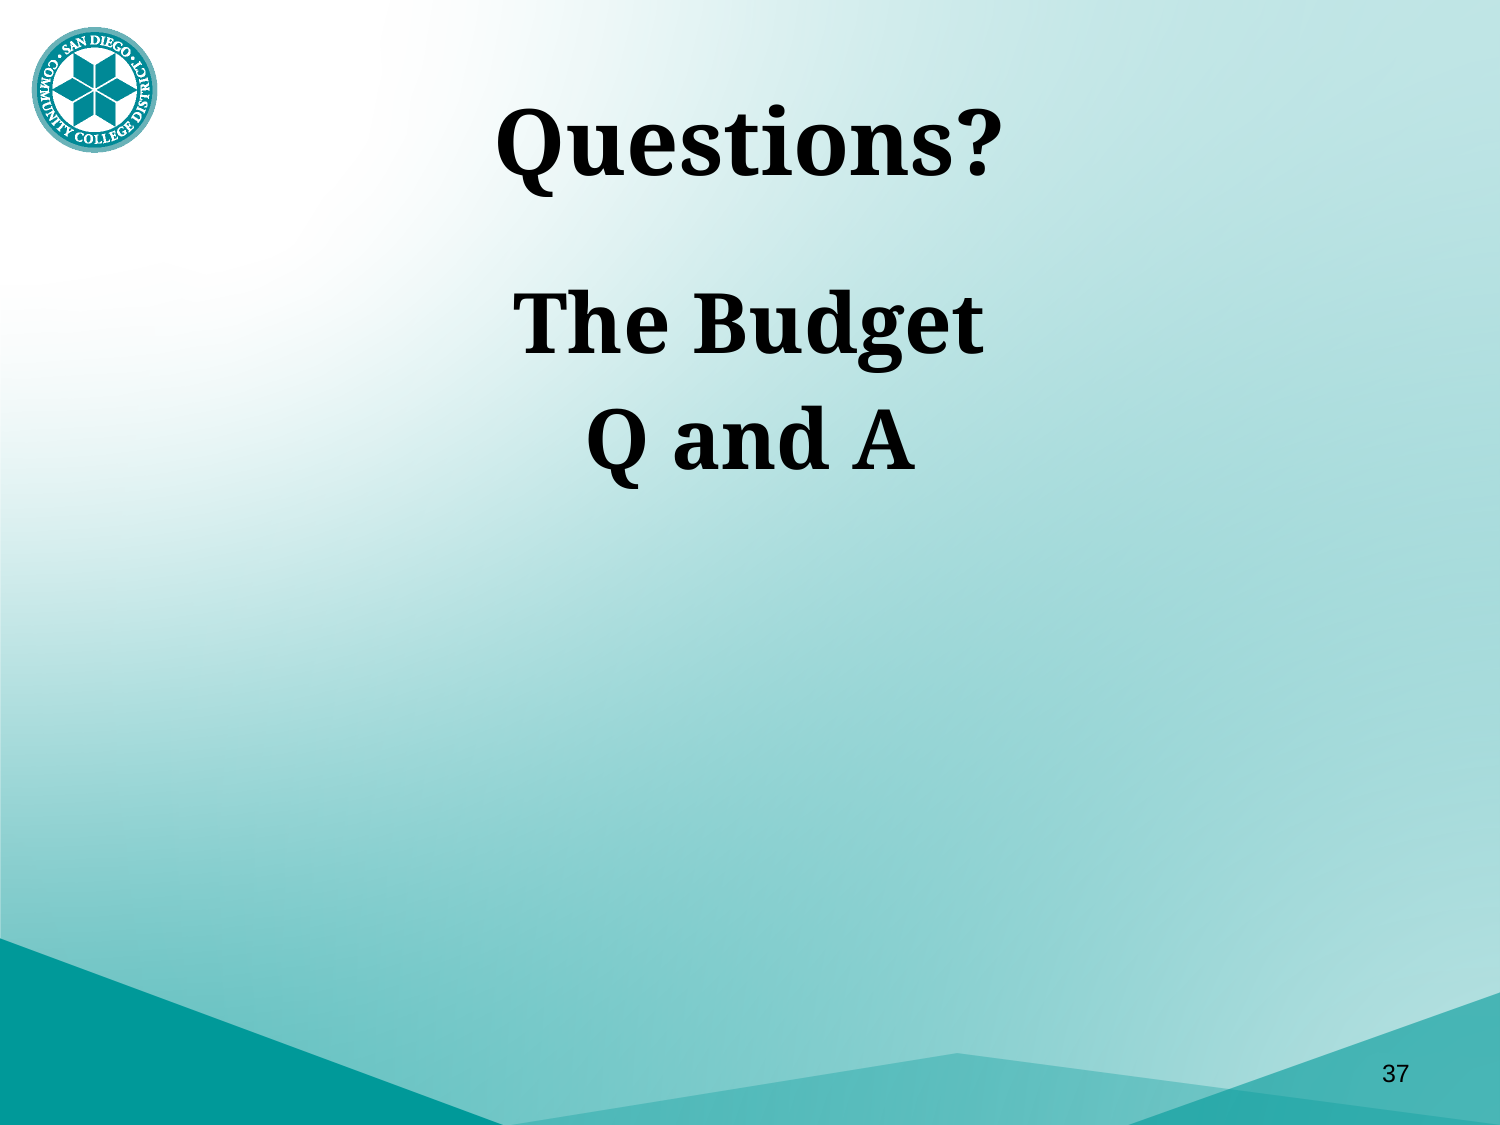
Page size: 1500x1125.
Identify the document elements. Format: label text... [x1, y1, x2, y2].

slide_number 37 [1074, 1042, 1425, 1103]
picture [0, 0, 1500, 1125]
title Questions? [75, 45, 1425, 233]
list The Budget Q and A [75, 262, 1425, 1005]
